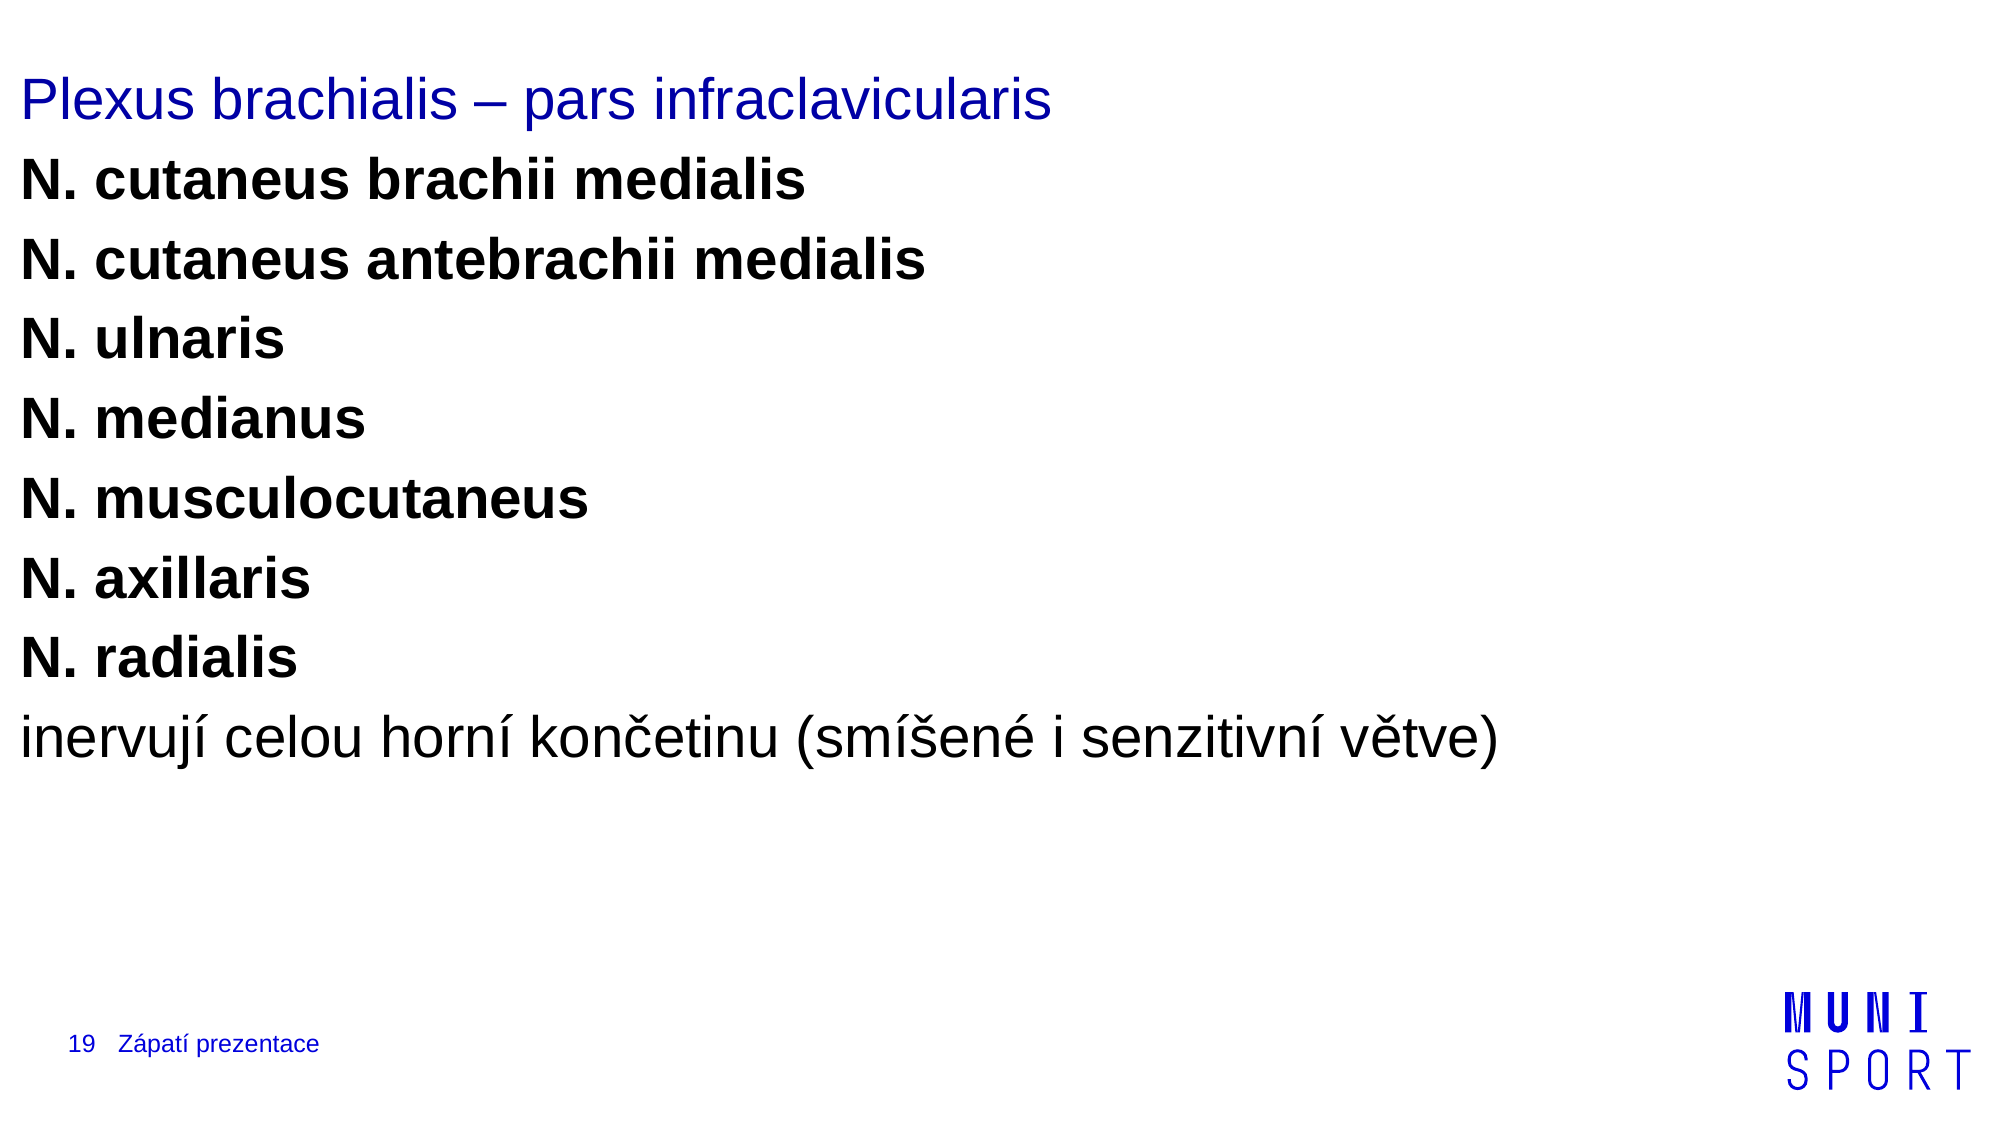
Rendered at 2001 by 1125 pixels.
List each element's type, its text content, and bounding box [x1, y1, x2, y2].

list Plexus brachialis – pars infraclavicularis N. cutaneus brachii medialis N. cutaneus antebrachii medialis N. ulnaris N. medianus N. musculocutaneus N. axillaris N. radialis inervují celou horní končetinu (smíšené i senzitivní větve) [8, 51, 2000, 947]
slide_number 19 [67, 1021, 110, 1063]
footer Zápatí prezentace [118, 1021, 1418, 1063]
